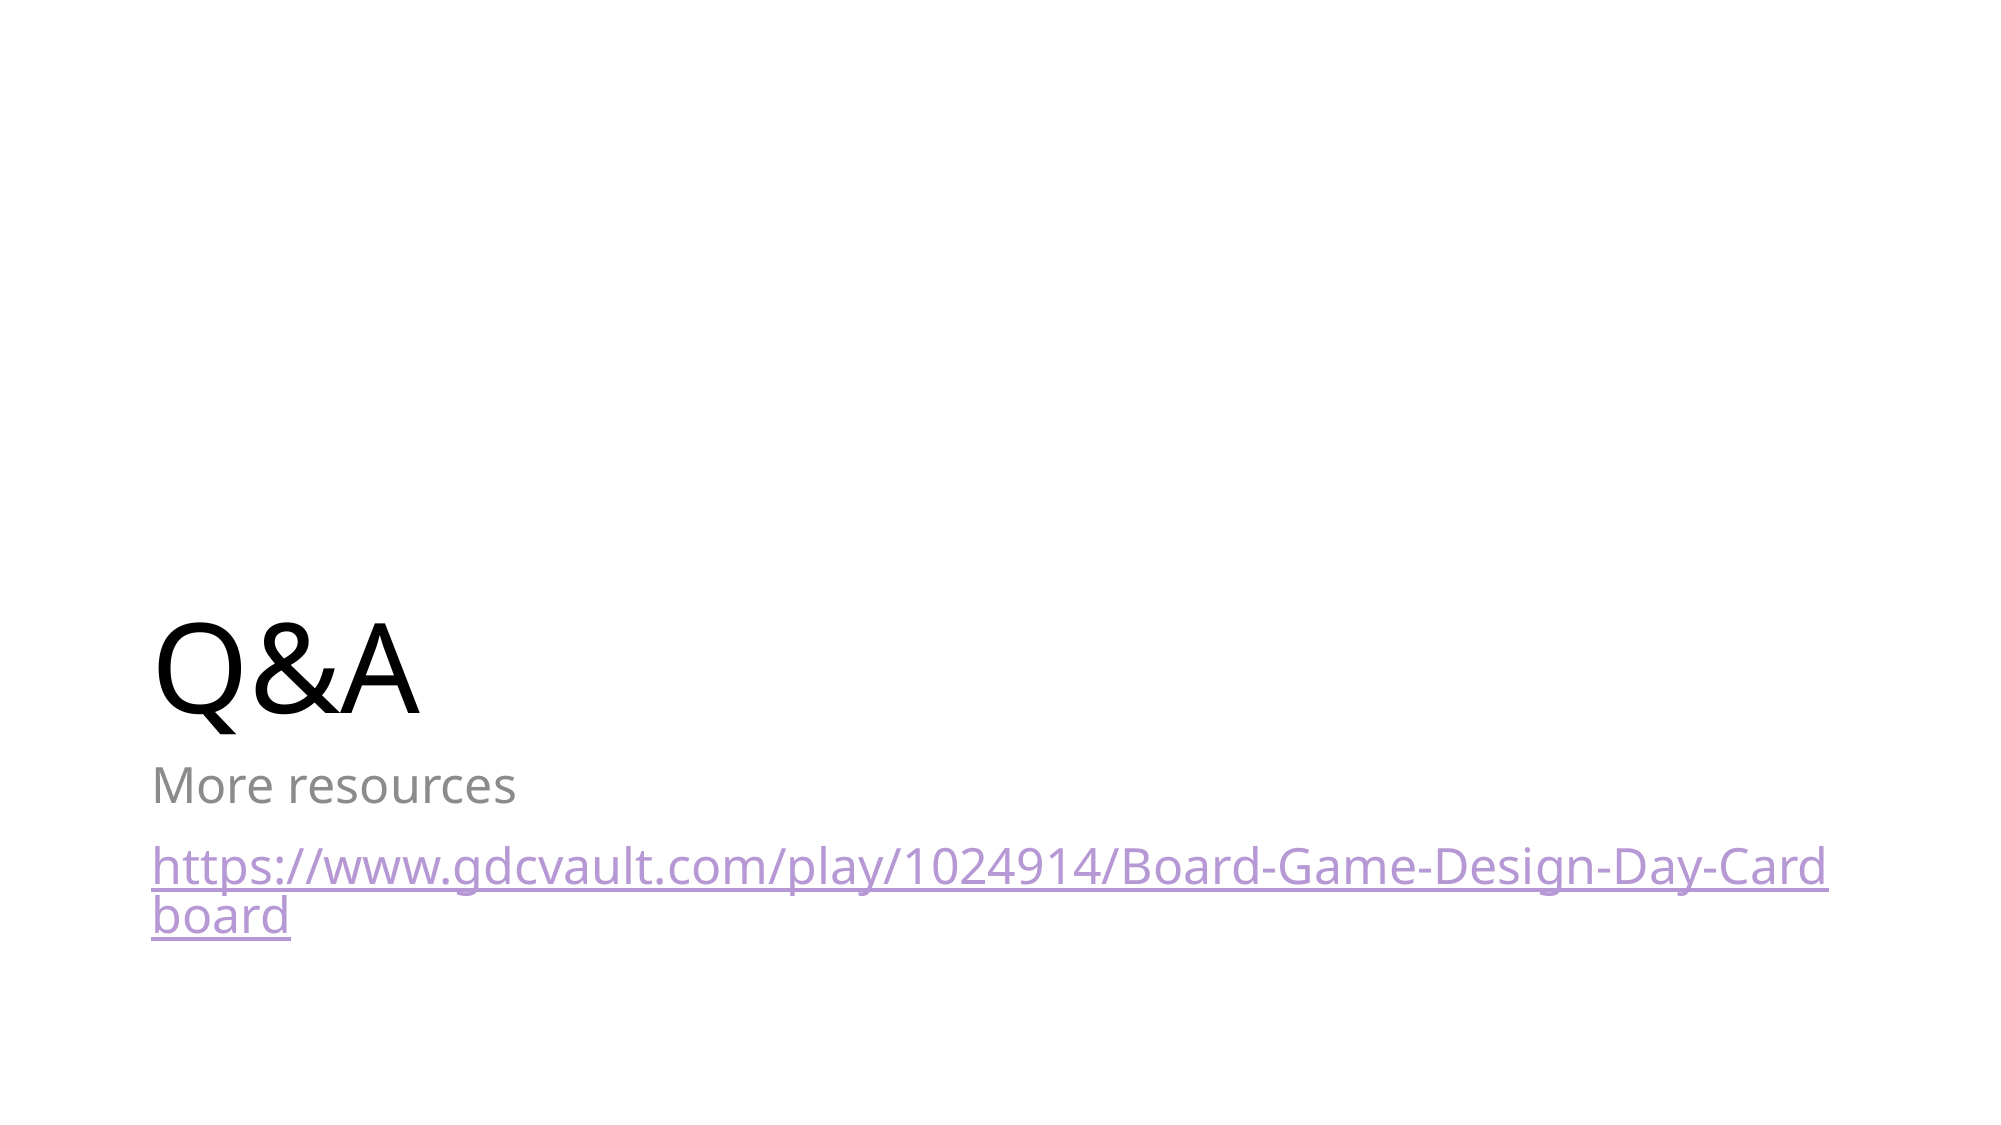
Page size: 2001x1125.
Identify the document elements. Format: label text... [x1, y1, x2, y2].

list More resources https://www.gdcvault.com/play/1024914/Board-Game-Design-Day-Cardboard [136, 752, 1862, 999]
title Q&A [136, 280, 1862, 749]
